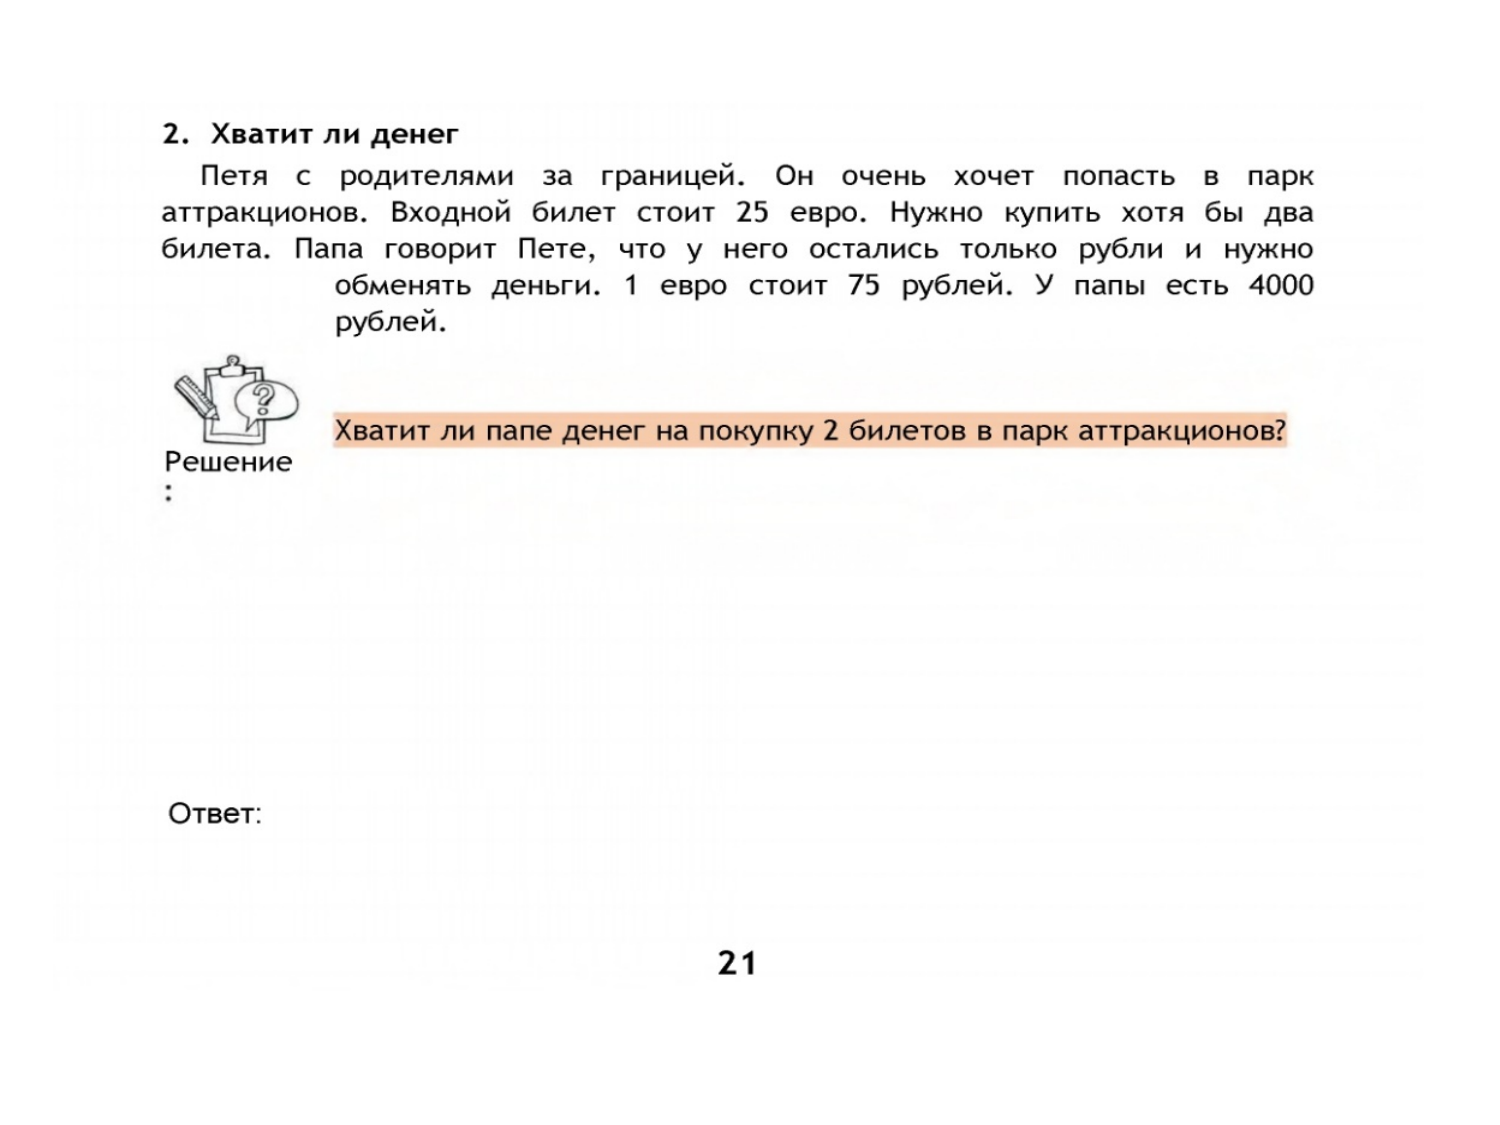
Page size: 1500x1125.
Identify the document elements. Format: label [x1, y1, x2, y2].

picture [52, 101, 1424, 991]
